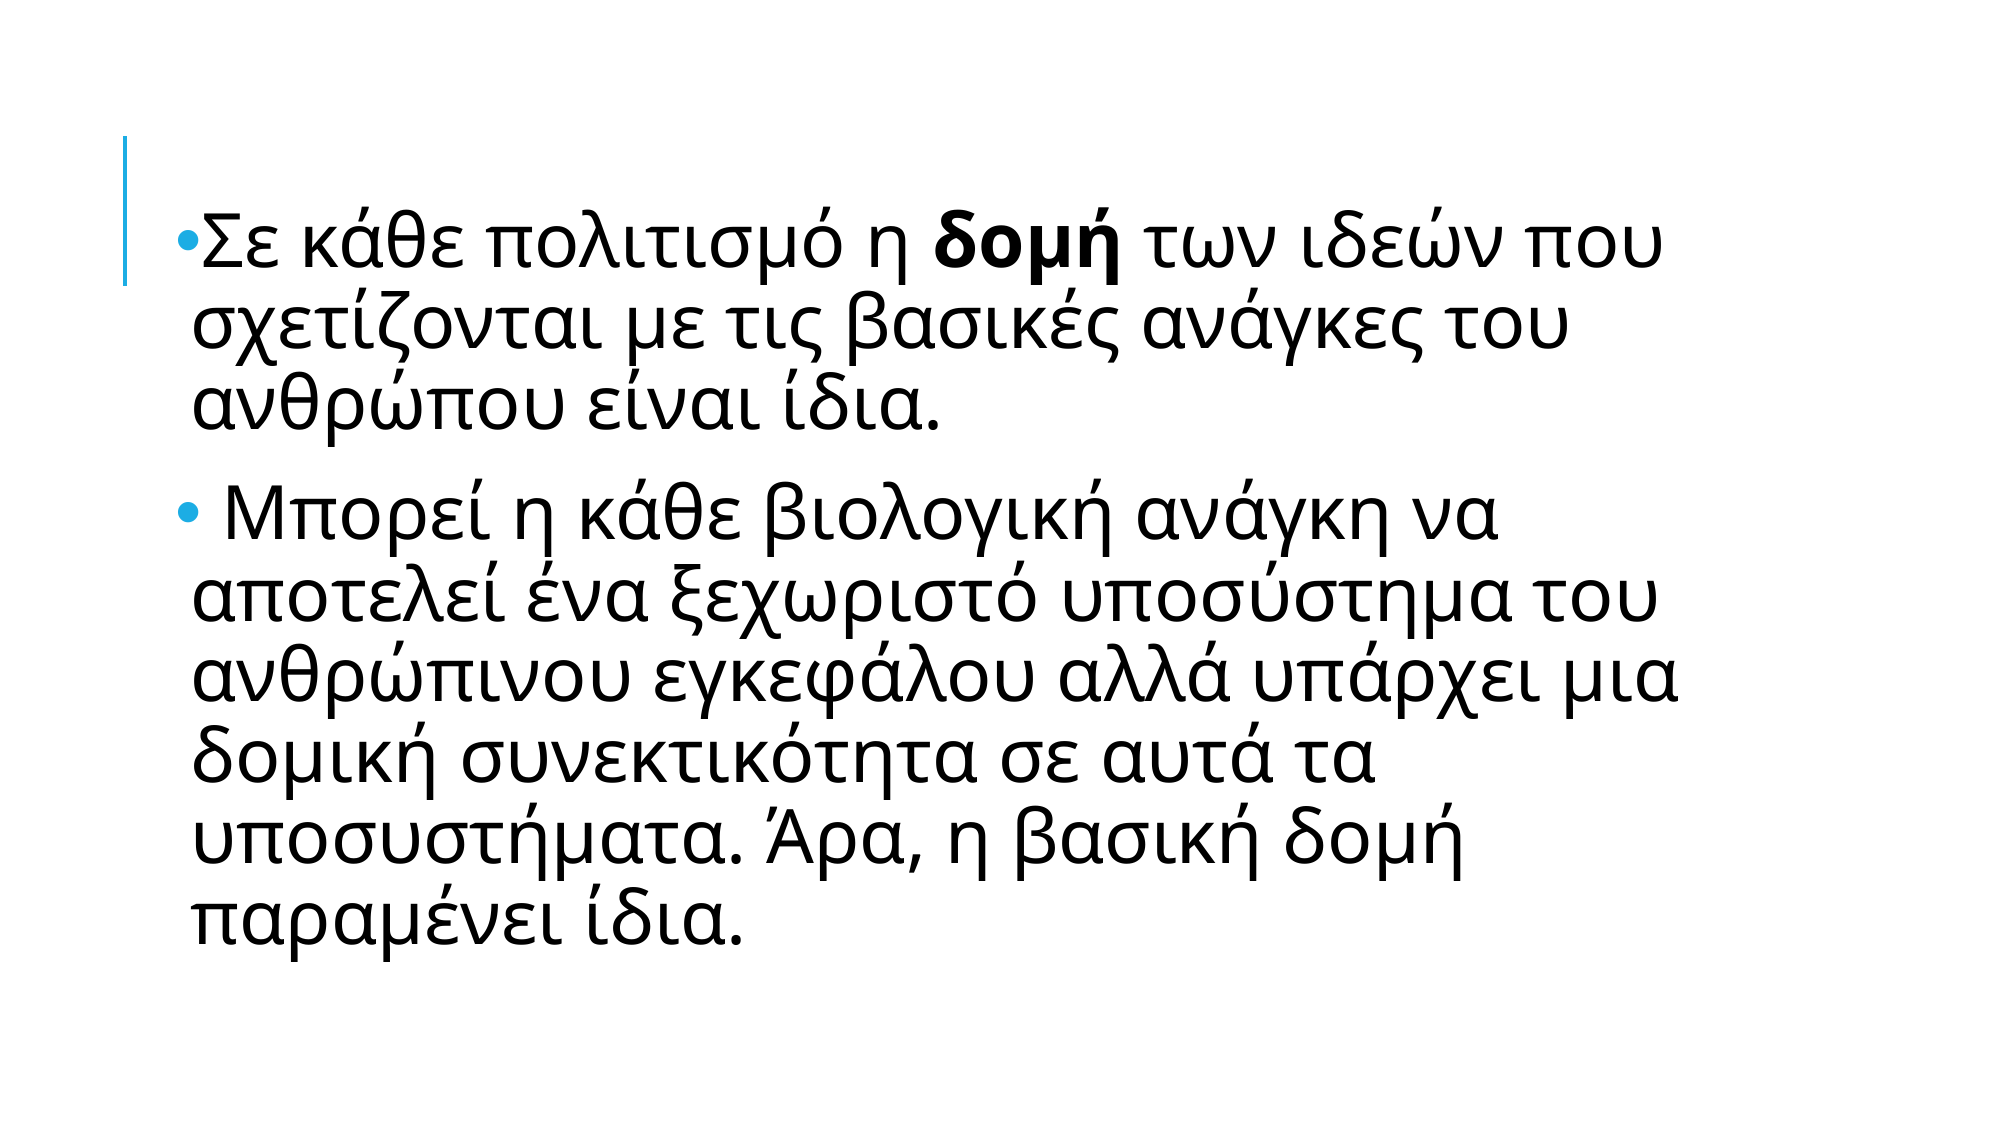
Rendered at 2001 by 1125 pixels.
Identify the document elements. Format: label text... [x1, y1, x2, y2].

list Σε κάθε πολιτισμό η δομή των ιδεών που σχετίζονται με τις βασικές ανάγκες του ανθρώπου είναι ίδια. Μπορεί η κάθε βιολογική ανάγκη να αποτελεί ένα ξεχωριστό υποσύστημα του ανθρώπινου εγκεφάλου αλλά υπάρχει μια δομική συνεκτικότητα σε αυτά τα υποσυστήματα. Άρα, η βασική δομή παραμένει ίδια. [168, 195, 1763, 1035]
